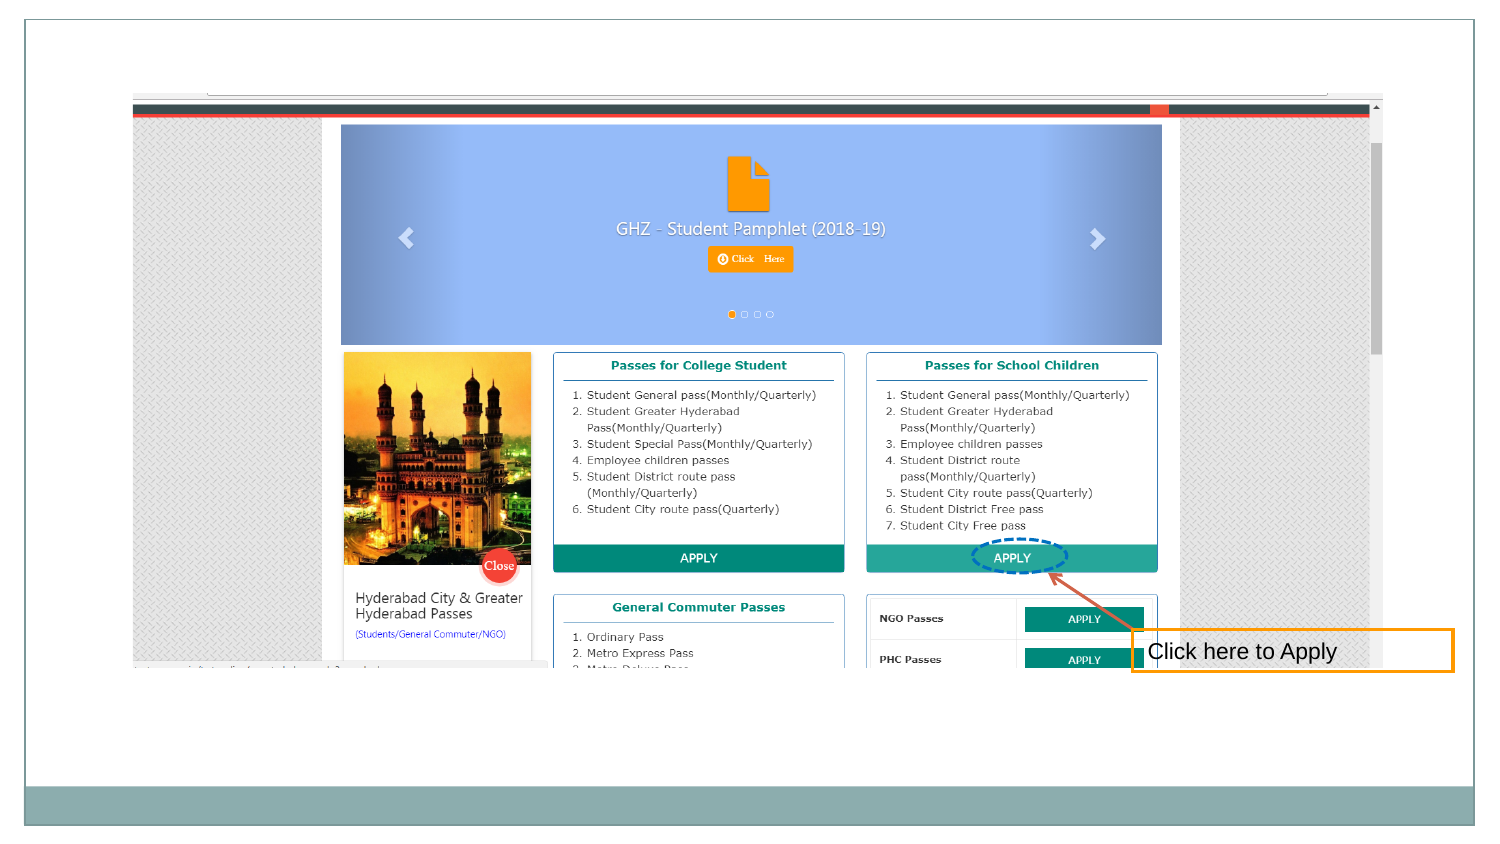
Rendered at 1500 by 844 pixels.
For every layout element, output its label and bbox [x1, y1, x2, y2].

text_box [972, 538, 1454, 673]
picture [132, 93, 1384, 669]
